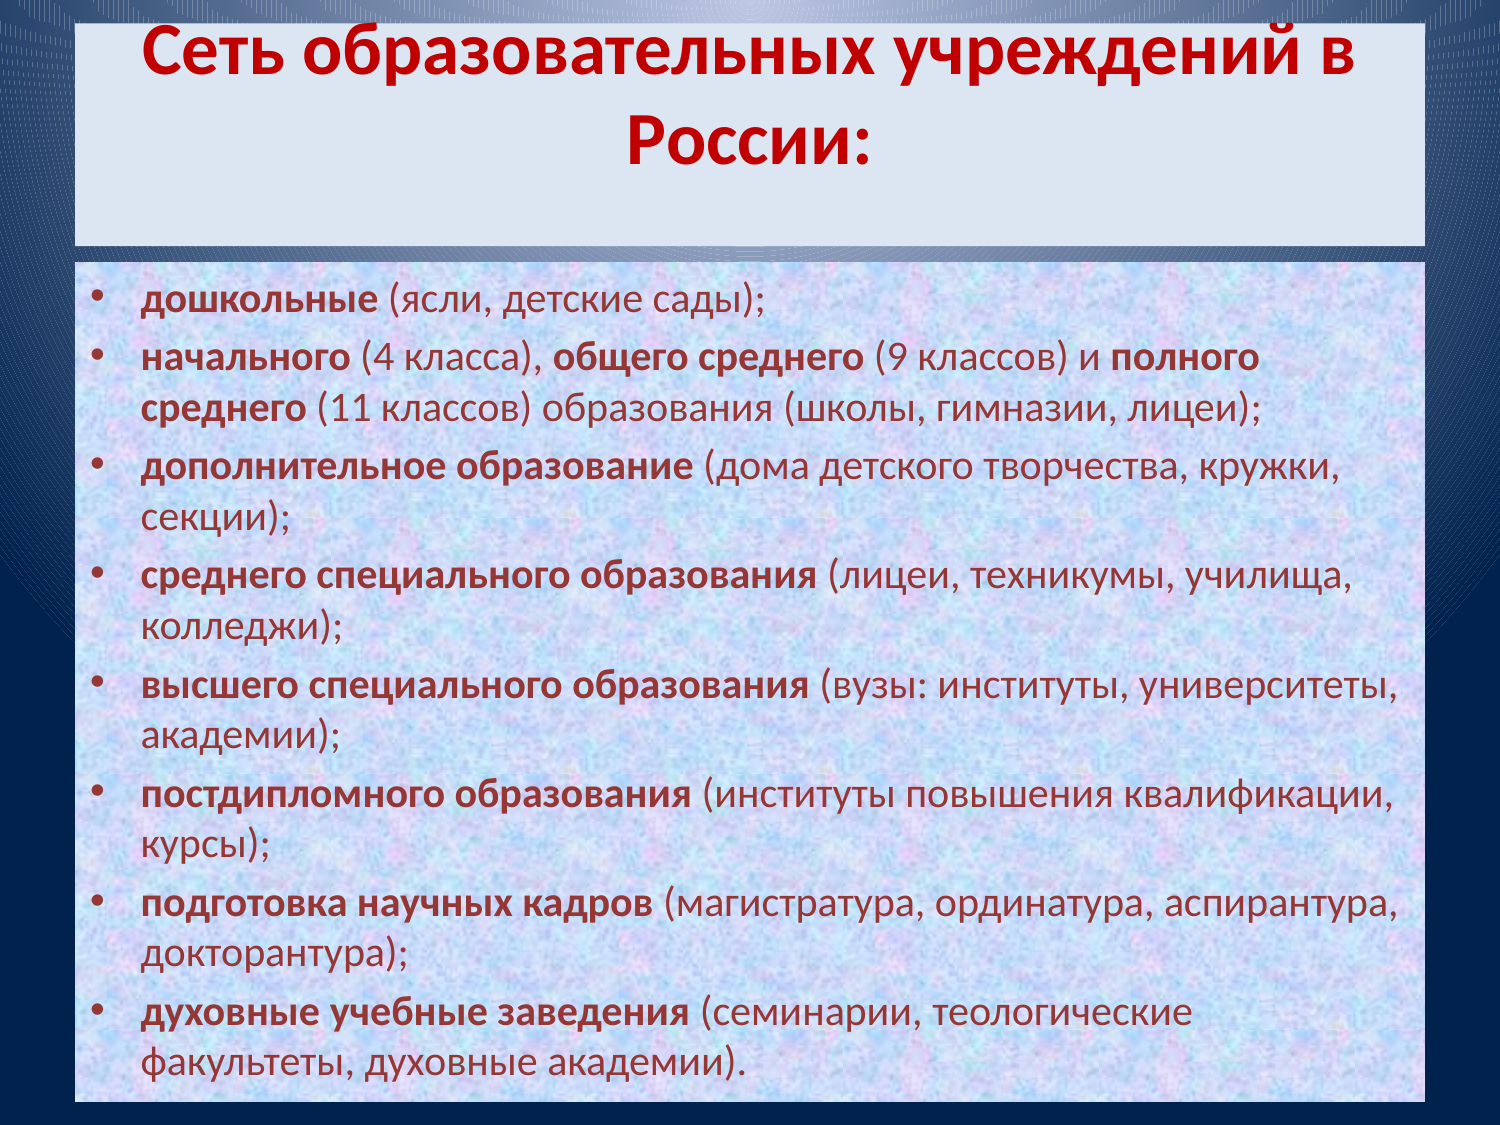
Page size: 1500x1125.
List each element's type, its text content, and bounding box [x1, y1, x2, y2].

list дошкольные (ясли, детские сады); начального (4 класса), общего среднего (9 классов) и полного среднего (11 классов) образования (школы, гимназии, лицеи); дополнительное образование (дома детского творчества, кружки, секции); среднего специального образования (лицеи, техникумы, училища, колледжи); высшего специального образования (вузы: институты, университеты, академии); постдипломного образования (институты повышения квалификации, курсы); подготовка научных кадров (магистратура, ординатура, аспирантура, докторантура); духовные учебные заведения (семинарии, теологические факультеты, духовные академии). [75, 262, 1425, 1102]
title Сеть образовательных учреждений в России: [75, 23, 1425, 247]
